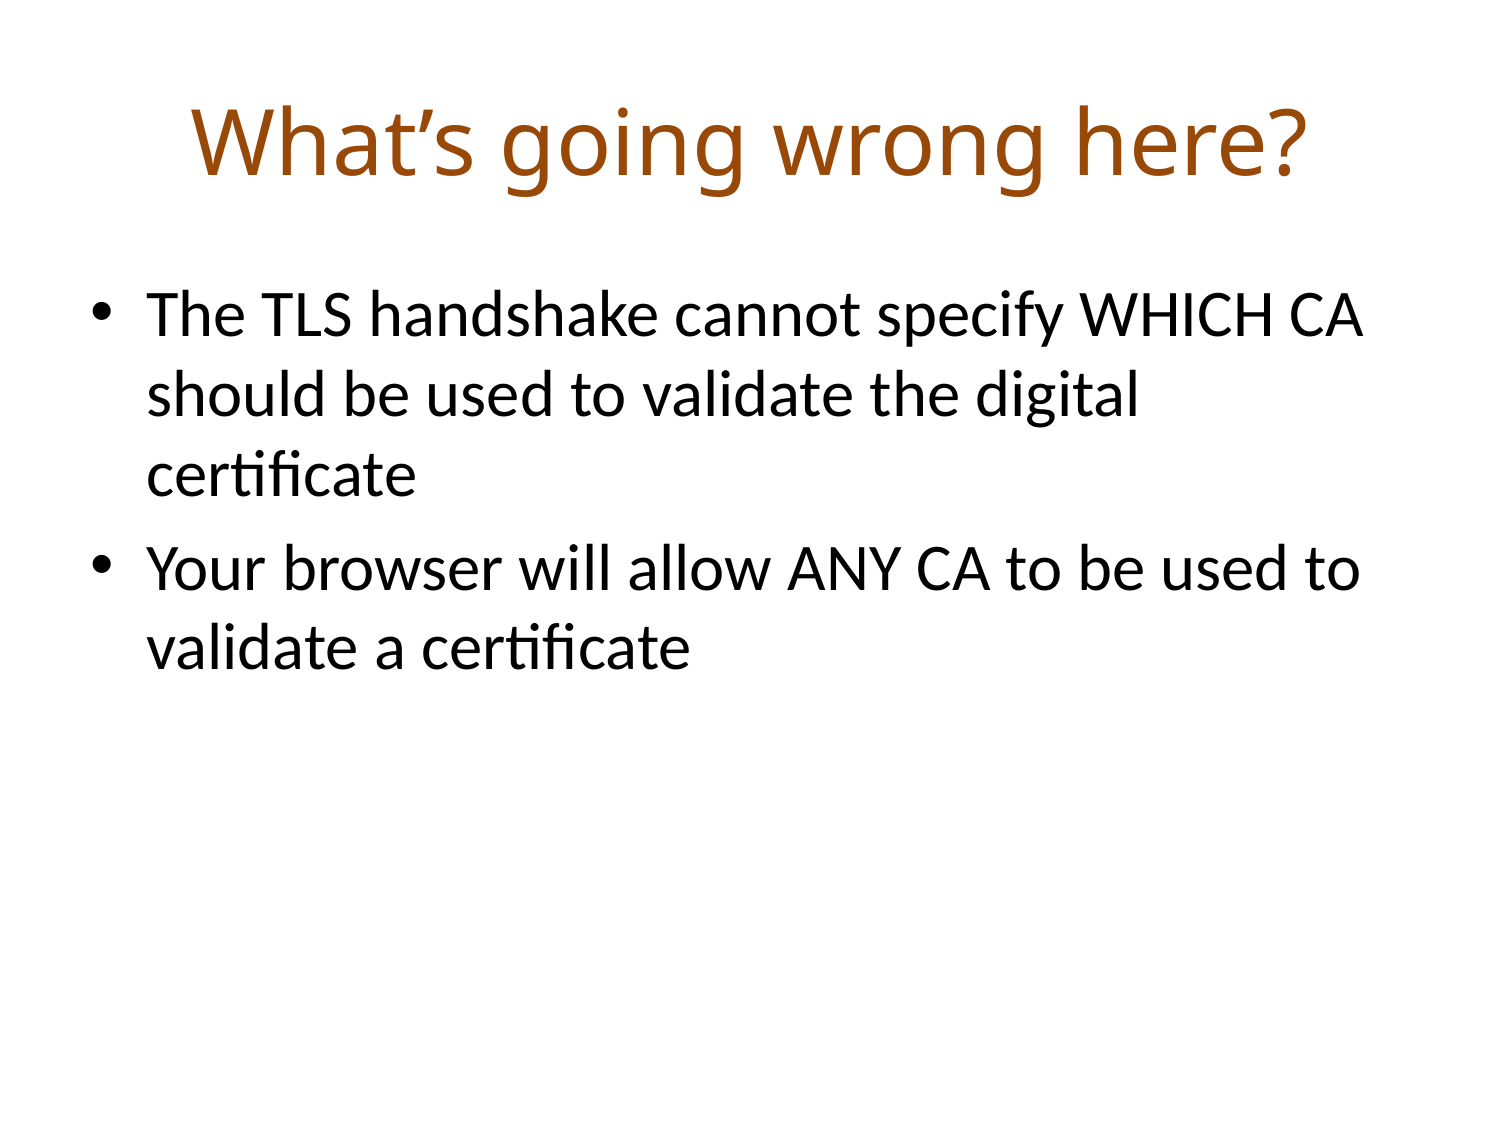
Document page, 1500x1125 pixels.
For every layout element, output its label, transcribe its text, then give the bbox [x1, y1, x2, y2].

list The TLS handshake cannot specify WHICH CA should be used to validate the digital certificate Your browser will allow ANY CA to be used to validate a certificate [75, 262, 1425, 1005]
title What’s going wrong here? [75, 45, 1425, 233]
